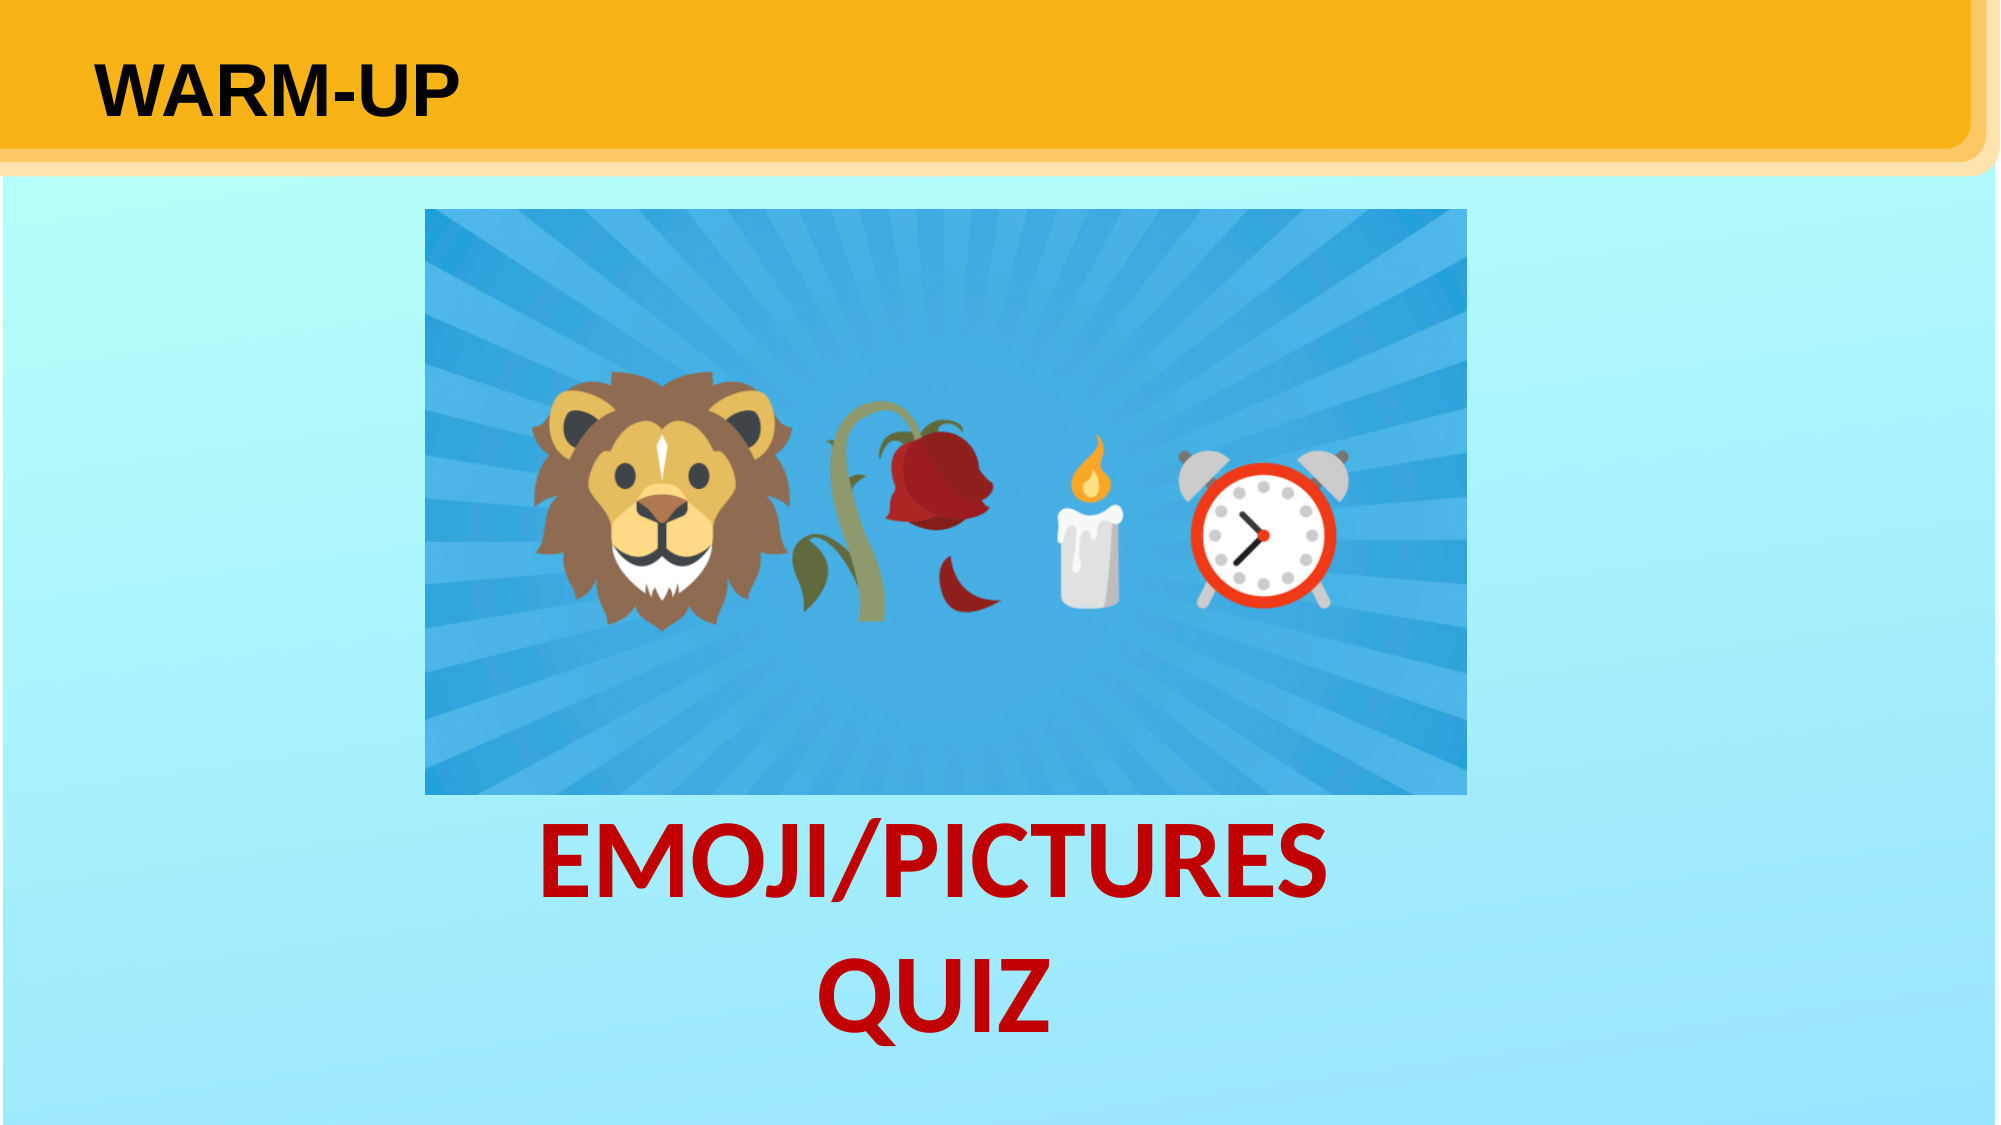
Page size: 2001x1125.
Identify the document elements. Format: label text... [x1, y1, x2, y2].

text_box EMOJI/PICTURES QUIZ [443, 795, 1424, 1062]
text_box [2, 177, 1996, 1125]
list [425, 209, 1467, 795]
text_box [0, 0, 2000, 177]
